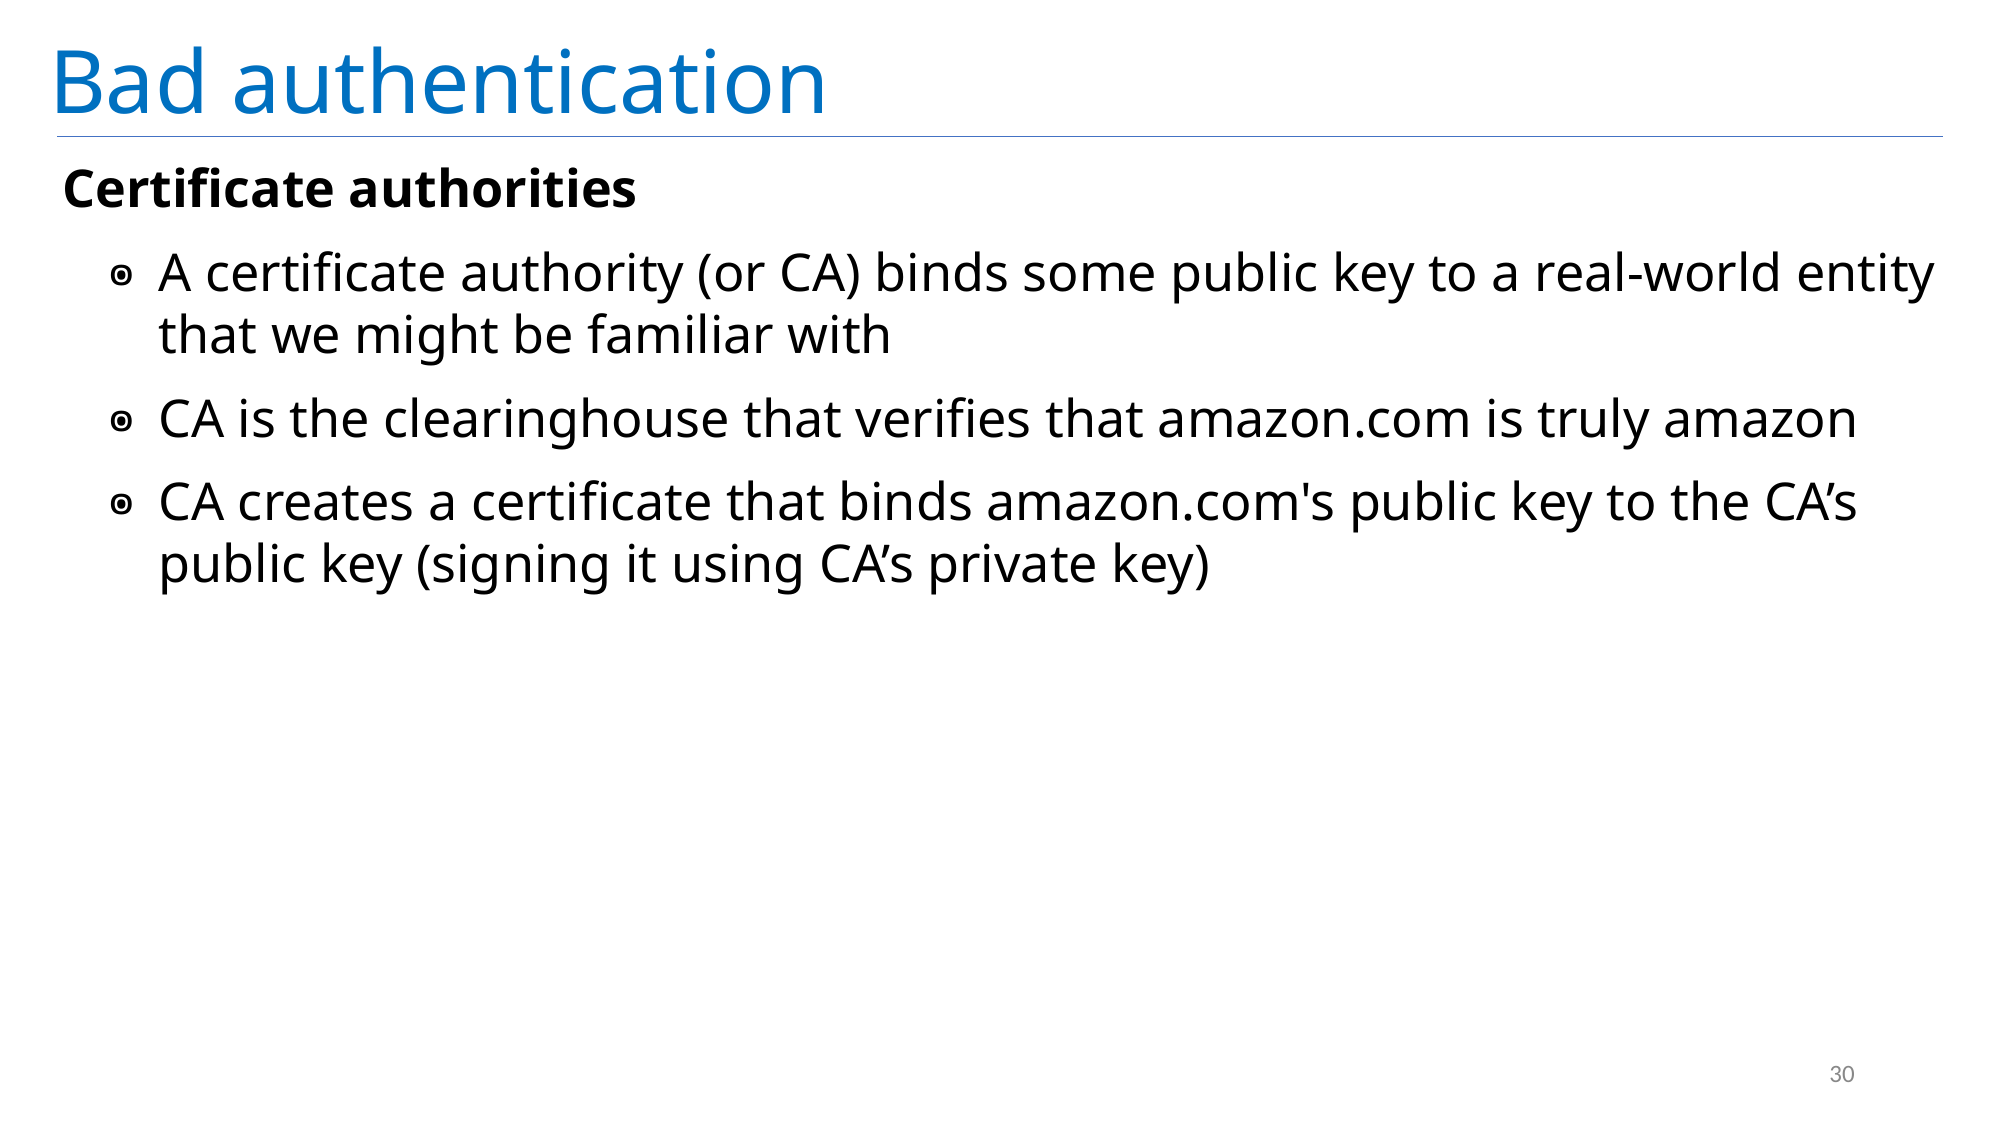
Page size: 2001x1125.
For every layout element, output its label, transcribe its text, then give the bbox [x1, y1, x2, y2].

slide_number 30 [1819, 1051, 1863, 1094]
title Bad authentication [41, 0, 2000, 141]
list Certificate authorities A certificate authority (or CA) binds some public key to a real-world entity that we might be familiar with CA is the clearinghouse that verifies that amazon.com is truly amazon CA creates a certificate that binds amazon.com's public key to the CA’s public key (signing it using CA’s private key) [54, 154, 1975, 1061]
